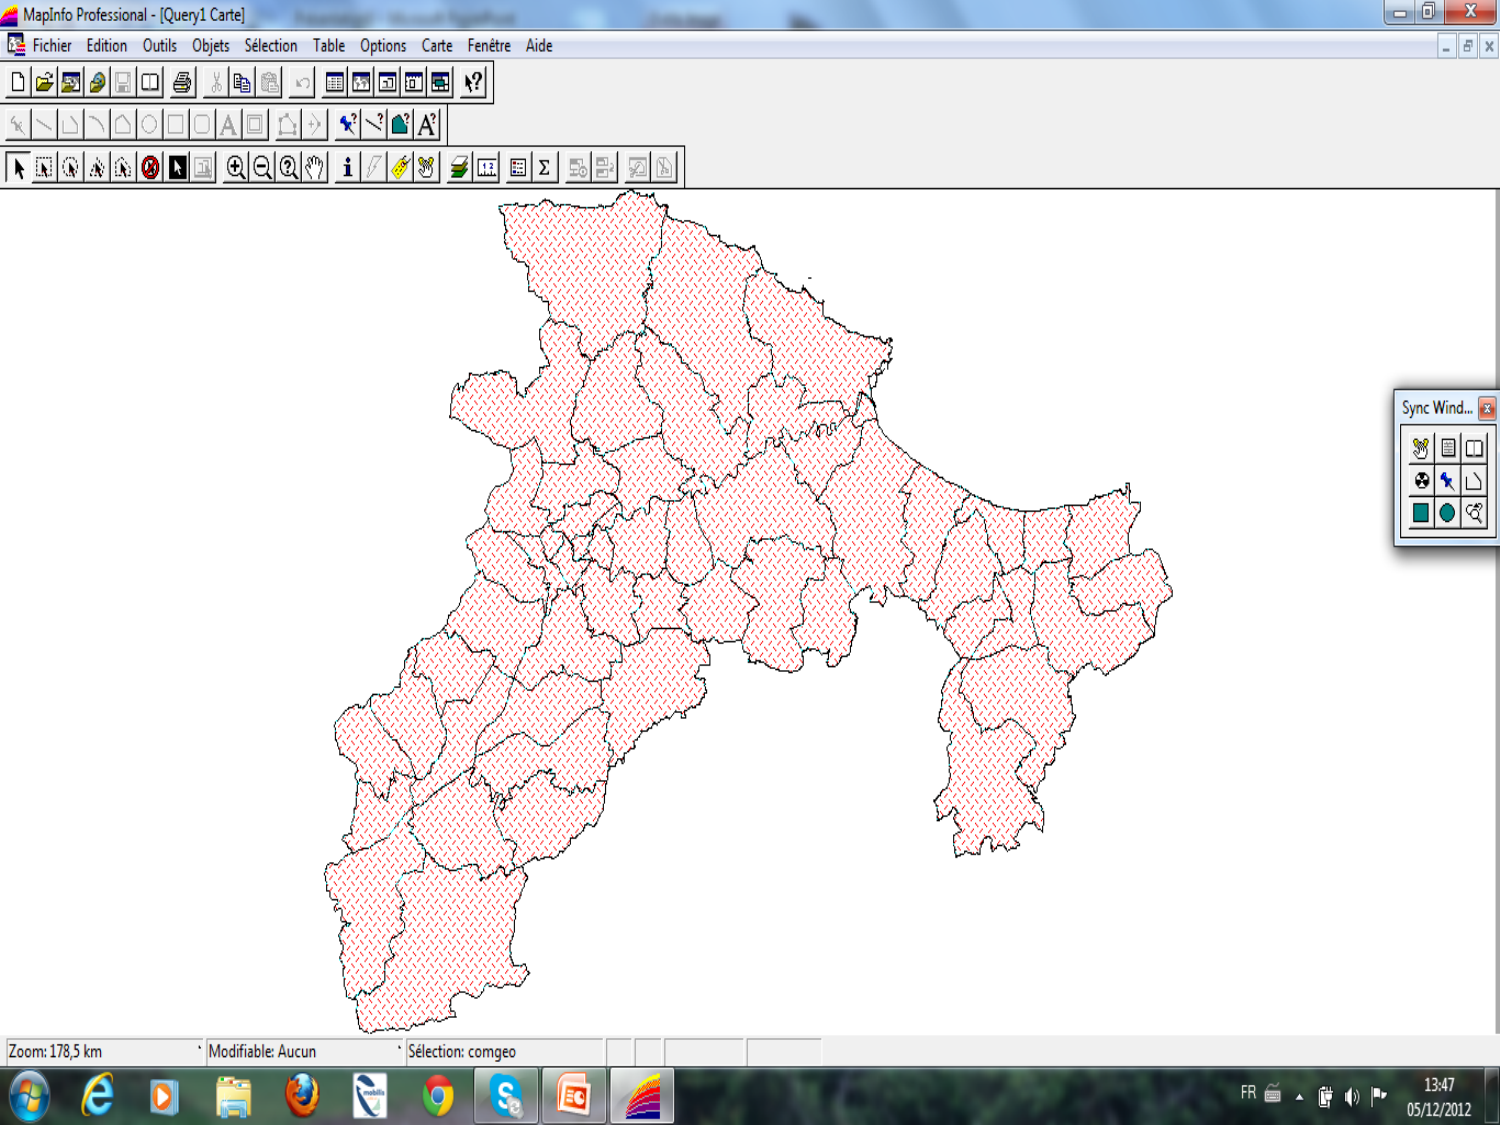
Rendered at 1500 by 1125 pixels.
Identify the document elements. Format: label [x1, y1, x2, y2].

list [0, 0, 1500, 1125]
